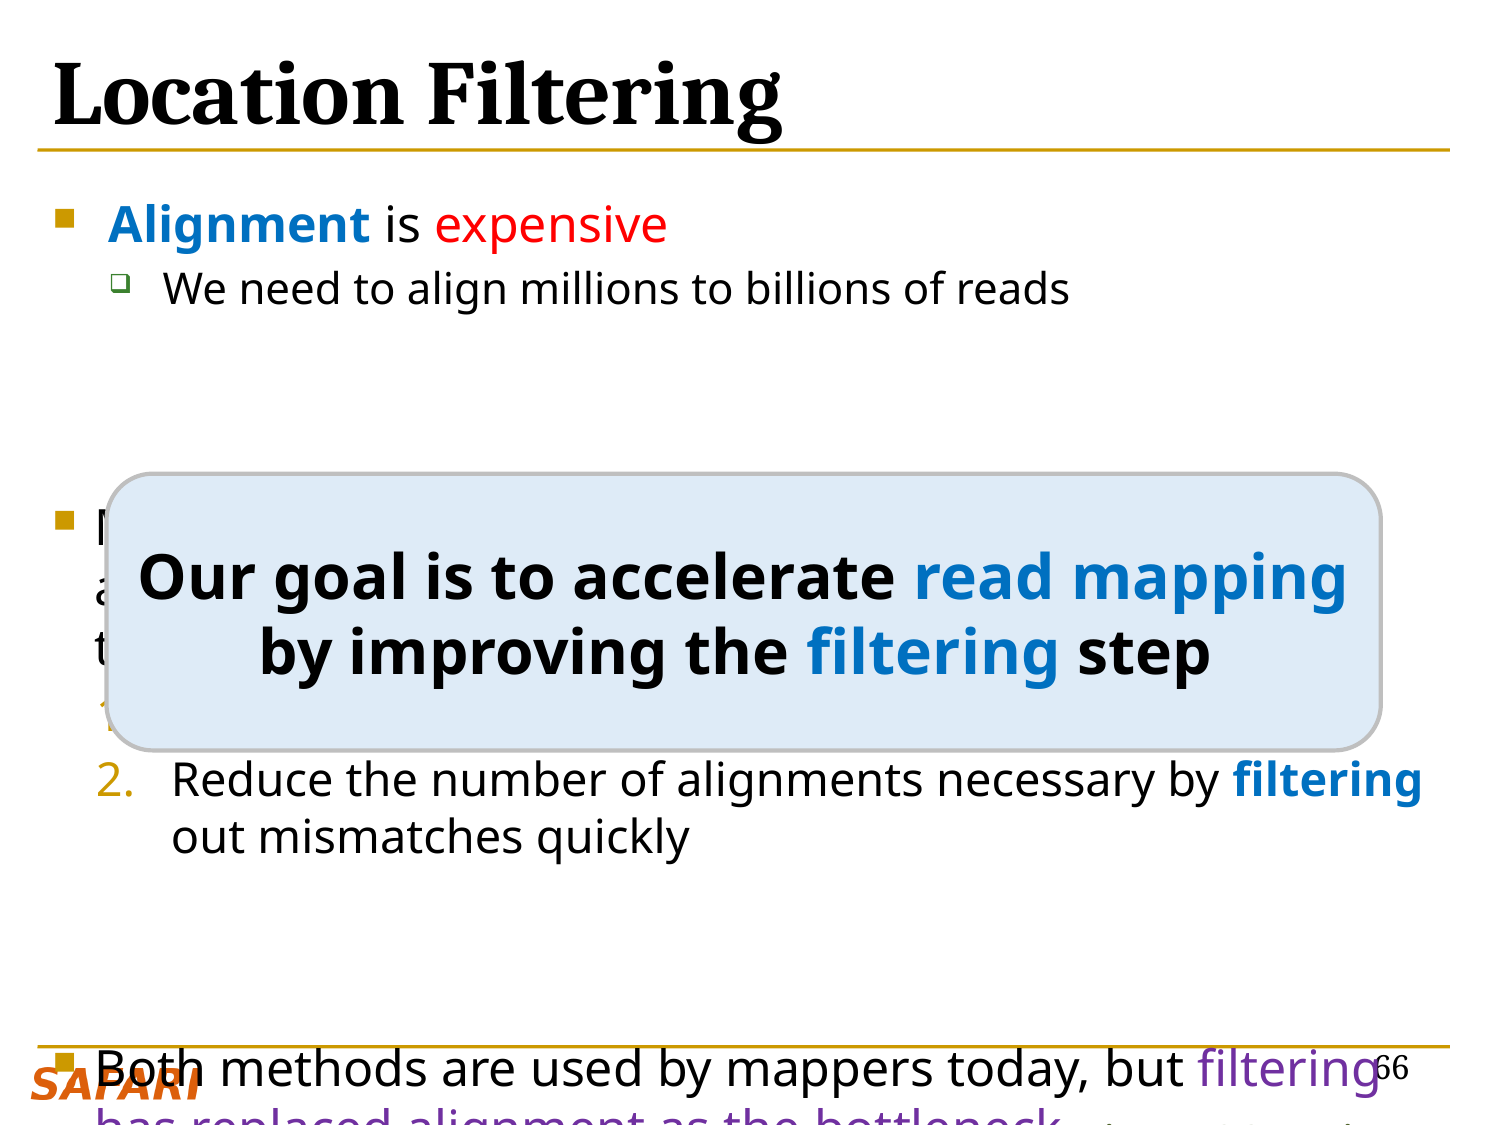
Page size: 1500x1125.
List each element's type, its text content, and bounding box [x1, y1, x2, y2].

list Alignment is expensive We need to align millions to billions of reads Modern read mappers reduce the time spent on alignment for increased performance. Can be done in two ways: Optimize the algorithm for alignment Reduce the number of alignments necessary by filtering out mismatches quickly Both methods are used by mappers today, but filtering has replaced alignment as the bottleneck [Xin+, BMC Genomics 2013] [37, 184, 1451, 1026]
title Location Filtering [37, 24, 1451, 184]
slide_number 66 [1074, 1023, 1426, 1100]
text_box Our goal is to accelerate read mapping by improving the filtering step [104, 471, 1383, 753]
picture [29, 1058, 207, 1110]
